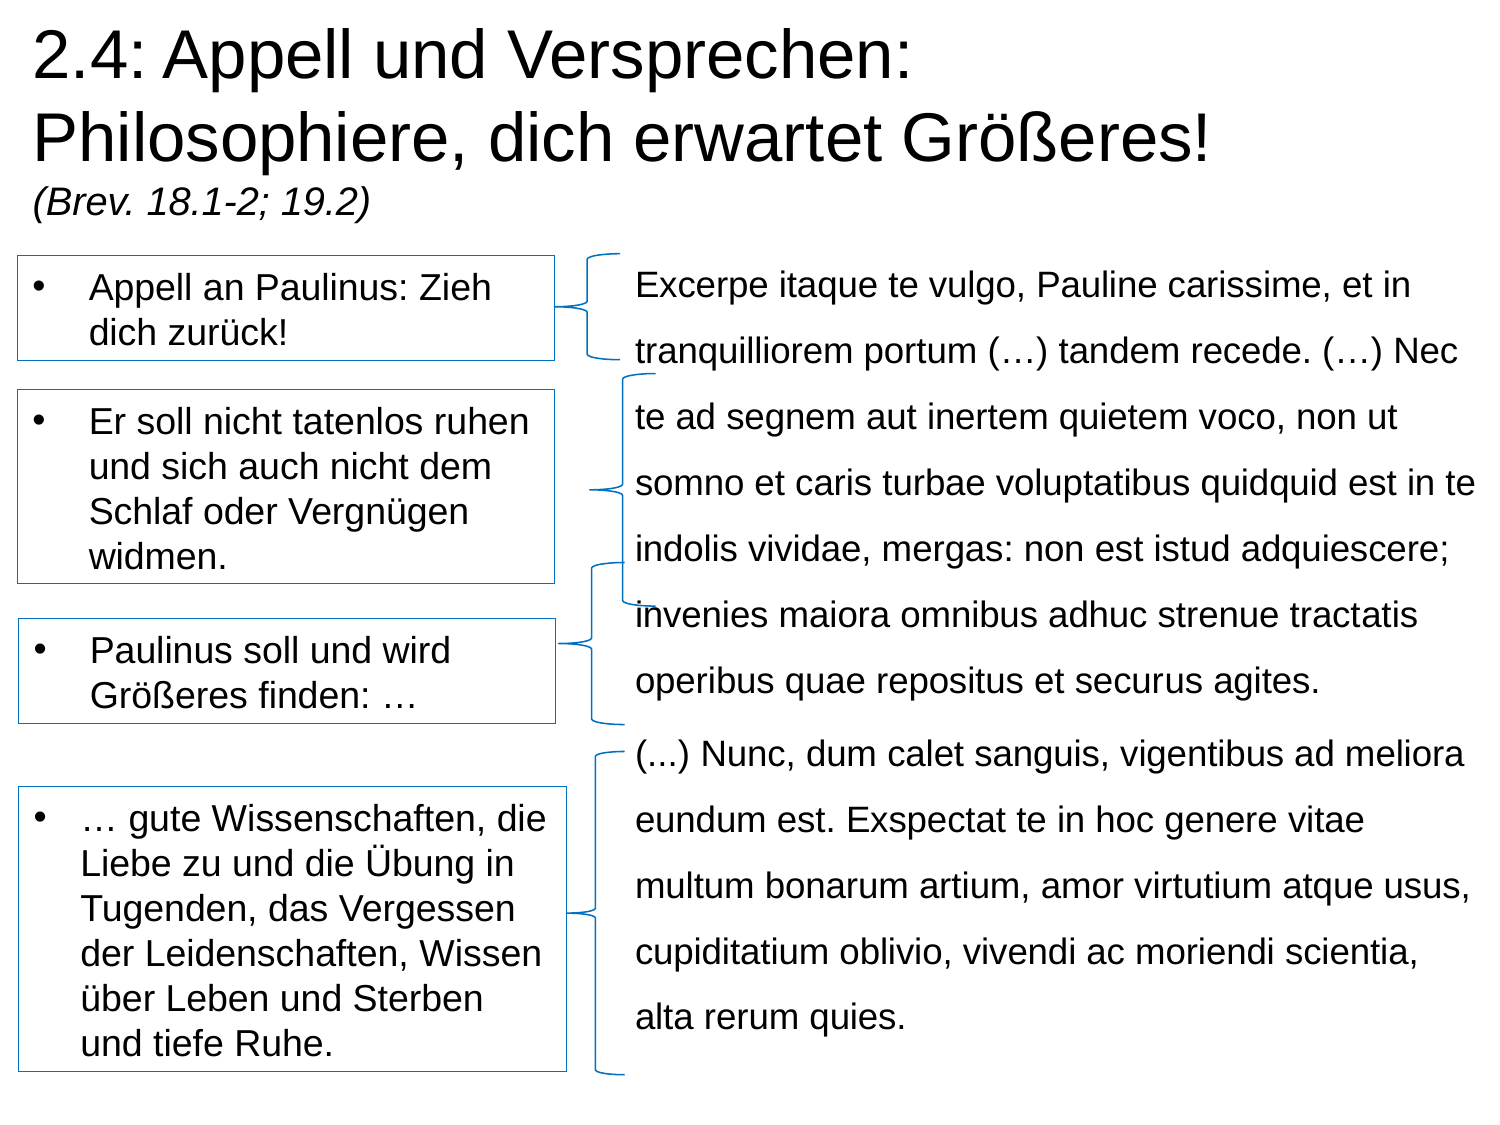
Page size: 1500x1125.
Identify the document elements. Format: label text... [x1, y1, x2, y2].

list Excerpe itaque te vulgo, Pauline carissime, et in tranquilliorem portum (…) tandem recede. (…) Nec te ad segnem aut inertem quietem voco, non ut somno et caris turbae voluptatibus quidquid est in te indolis vividae, mergas: non est istud adquiescere; invenies maiora omnibus adhuc strenue tractatis operibus quae repositus et securus agites. (...) Nunc, dum calet sanguis, vigentibus ad meliora eundum est. Exspectat te in hoc genere vitae multum bonarum artium, amor virtutium atque usus, cupiditatium oblivio, vivendi ac moriendi scientia, alta rerum quies. [620, 231, 1495, 1125]
title 2.4: Appell und Versprechen: Philosophiere, dich erwartet Größeres! (Brev. 18.1-2; 19.2) [17, 0, 1425, 233]
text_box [18, 562, 625, 725]
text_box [17, 373, 656, 607]
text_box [17, 253, 621, 362]
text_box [18, 751, 625, 1075]
